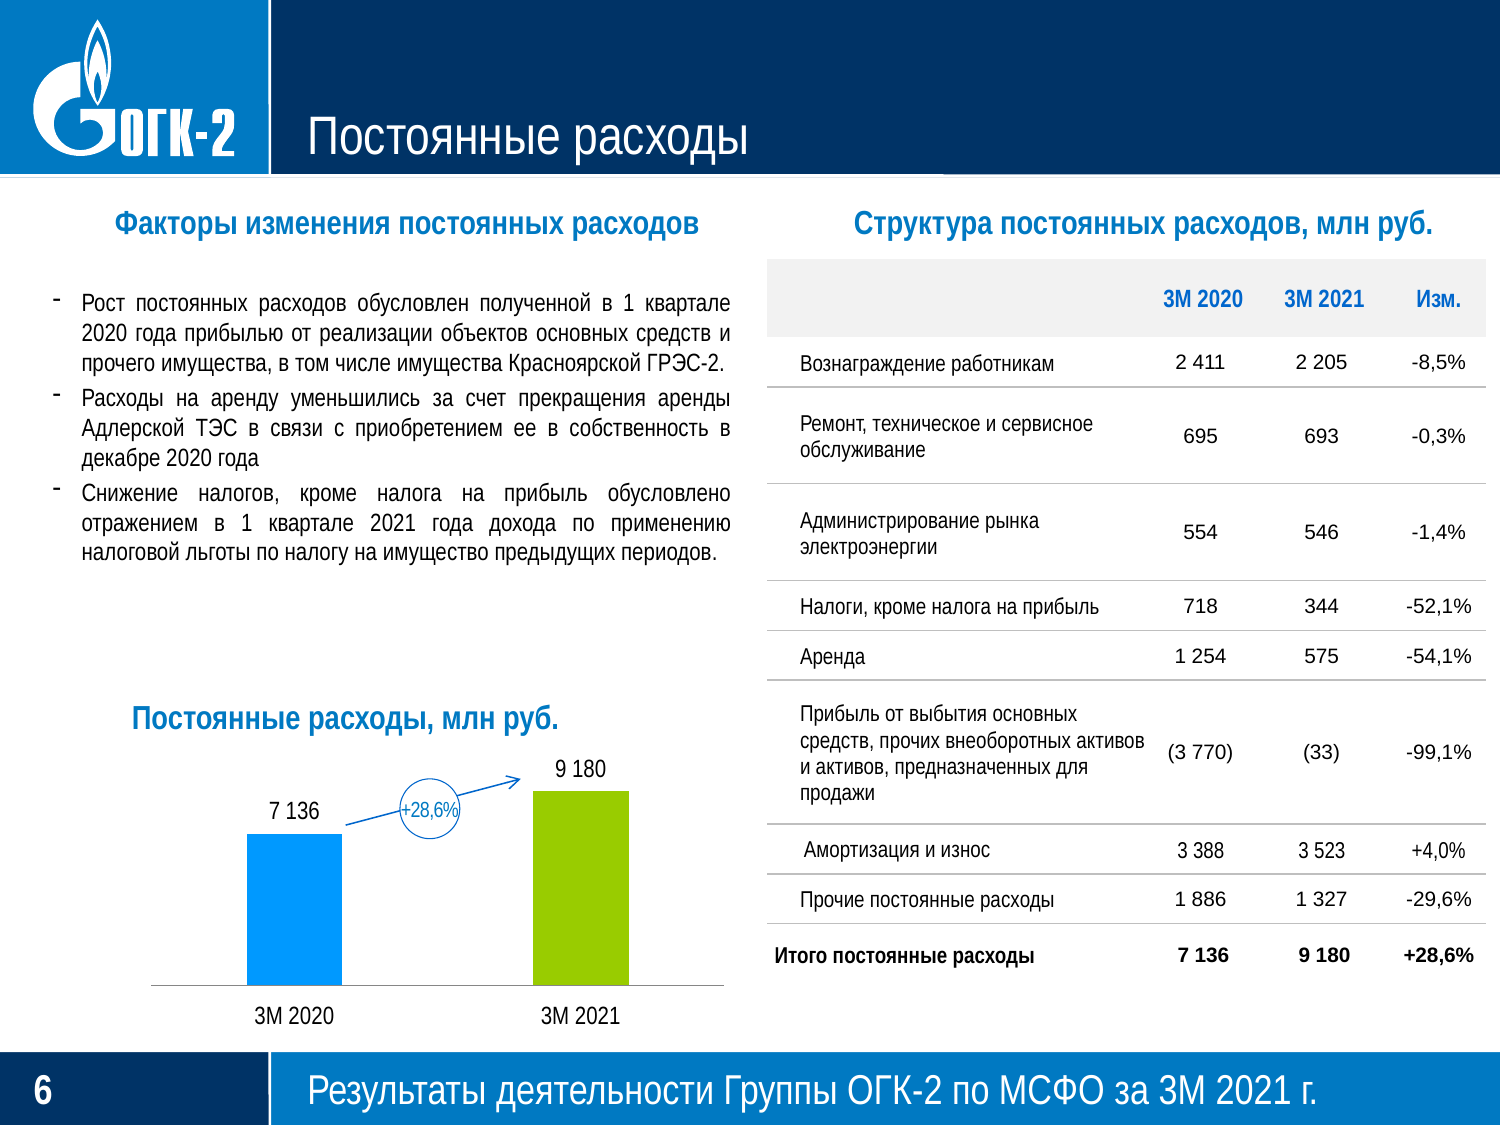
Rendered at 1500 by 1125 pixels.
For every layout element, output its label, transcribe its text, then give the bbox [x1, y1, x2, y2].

table_cell Прочие постоянные расходы [767, 875, 1149, 923]
table_cell -1,4% [1391, 484, 1486, 580]
table_cell Аренда [767, 631, 1149, 679]
table_cell -8,5% [1391, 337, 1486, 386]
table_cell Итого постоянные расходы [767, 924, 1149, 986]
table_cell Налоги, кроме налога на прибыль [767, 581, 1149, 630]
table_cell 2 205 [1258, 337, 1391, 386]
table_cell -52,1% [1391, 581, 1486, 630]
table_header 3М 2021 [1258, 259, 1391, 337]
slide_number 5 [33, 1062, 232, 1114]
table_cell 718 [1149, 581, 1258, 630]
text_box Постоянные расходы, млн руб. [131, 696, 560, 737]
table_cell 9 180 [1258, 924, 1391, 986]
list Результаты деятельности Группы ОГК-2 по МСФО за 3М 2021 г. [306, 1062, 1464, 1114]
table_cell +28,6% [1391, 924, 1486, 986]
table_cell 1 327 [1258, 875, 1391, 923]
table_cell 693 [1258, 388, 1391, 483]
table_cell Ремонт, техническое и сервисное обслуживание [767, 388, 1149, 483]
table_cell 1 254 [1149, 631, 1258, 679]
table_cell 2 411 [1149, 337, 1258, 386]
text_box Структура постоянных расходов, млн руб. [853, 201, 1435, 242]
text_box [345, 778, 522, 826]
table_cell 554 [1149, 484, 1258, 580]
table_cell -0,3% [1391, 388, 1486, 483]
table_cell +4,0% [1391, 825, 1486, 873]
table_cell -99,1% [1391, 681, 1486, 823]
table_cell (33) [1258, 681, 1391, 823]
table_cell 546 [1258, 484, 1391, 580]
table_cell (3 770) [1149, 681, 1258, 823]
title Постоянные расходы [306, 0, 1464, 166]
table_cell 1 886 [1149, 875, 1258, 923]
table_cell Администрирование рынка электроэнергии [767, 484, 1149, 580]
table_header 3М 2020 [1149, 259, 1258, 337]
table_cell 7 136 [1149, 924, 1258, 986]
table_cell 3 523 [1258, 825, 1391, 873]
table_cell -29,6% [1391, 875, 1486, 923]
table_cell 695 [1149, 388, 1258, 483]
table_cell -54,1% [1391, 631, 1486, 679]
table_cell Амортизация и износ [767, 825, 1149, 873]
table_header [767, 259, 1149, 337]
table_header Изм. [1391, 259, 1486, 337]
table_cell 3 388 [1149, 825, 1258, 873]
table_cell Прибыль от выбытия основных средств, прочих внеоборотных активов и активов, предназначенных для продажи [767, 681, 1149, 823]
text_box Факторы изменения постоянных расходов [47, 201, 768, 242]
text_box Рост постоянных расходов обусловлен полученной в 1 квартале 2020 года прибылью от реализации объектов основных средств и прочего имущества, в том числе имущества Красноярской ГРЭС-2. Расходы на аренду уменьшились за счет прекращения аренды Адлерской ТЭС в связи с приобретением ее в собственность в декабре 2020 года Снижение налогов, кроме налога на прибыль обусловлено отражением в 1 квартале 2021 года дохода по применению налоговой льготы по налогу на имущество предыдущих периодов. [37, 278, 748, 574]
picture [127, 749, 748, 1044]
table_cell 344 [1258, 581, 1391, 630]
table_cell Вознаграждение работникам [767, 337, 1149, 386]
table_cell 575 [1258, 631, 1391, 679]
